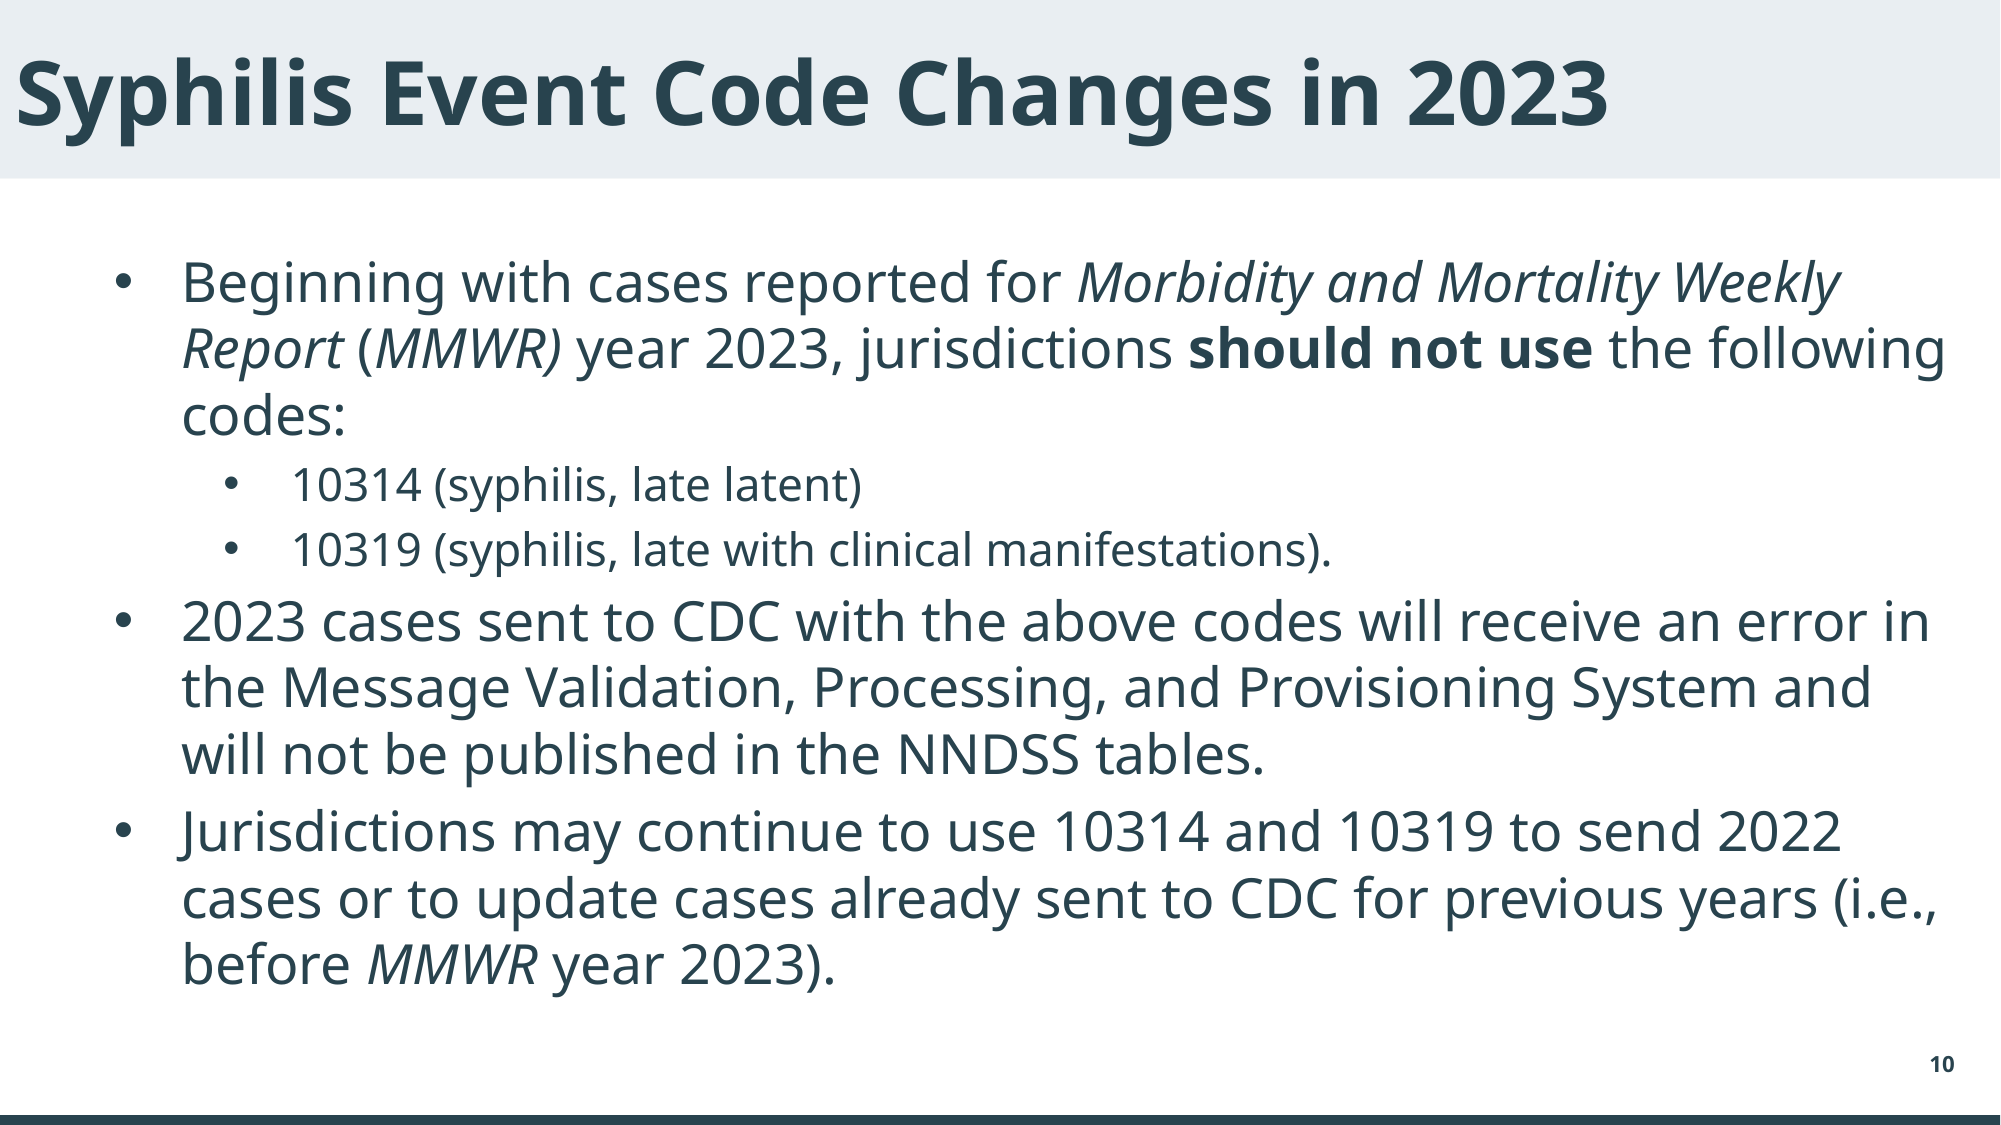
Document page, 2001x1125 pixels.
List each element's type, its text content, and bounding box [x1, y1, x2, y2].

title Syphilis Event Code Changes in 2023 [0, 0, 1900, 180]
list Beginning with cases reported for Morbidity and Mortality Weekly Report (MMWR) year 2023, jurisdictions should not use the following codes: 10314 (syphilis, late latent) 10319 (syphilis, late with clinical manifestations). 2023 cases sent to CDC with the above codes will receive an error in the Message Validation, Processing, and Provisioning System and will not be published in the NNDSS tables. Jurisdictions may continue to use 10314 and 10319 to send 2022 cases or to update cases already sent to CDC for previous years (i.e., before MMWR year 2023). [98, 239, 1970, 1005]
picture [0, 0, 2001, 1125]
slide_number 10 [1869, 1035, 1970, 1096]
